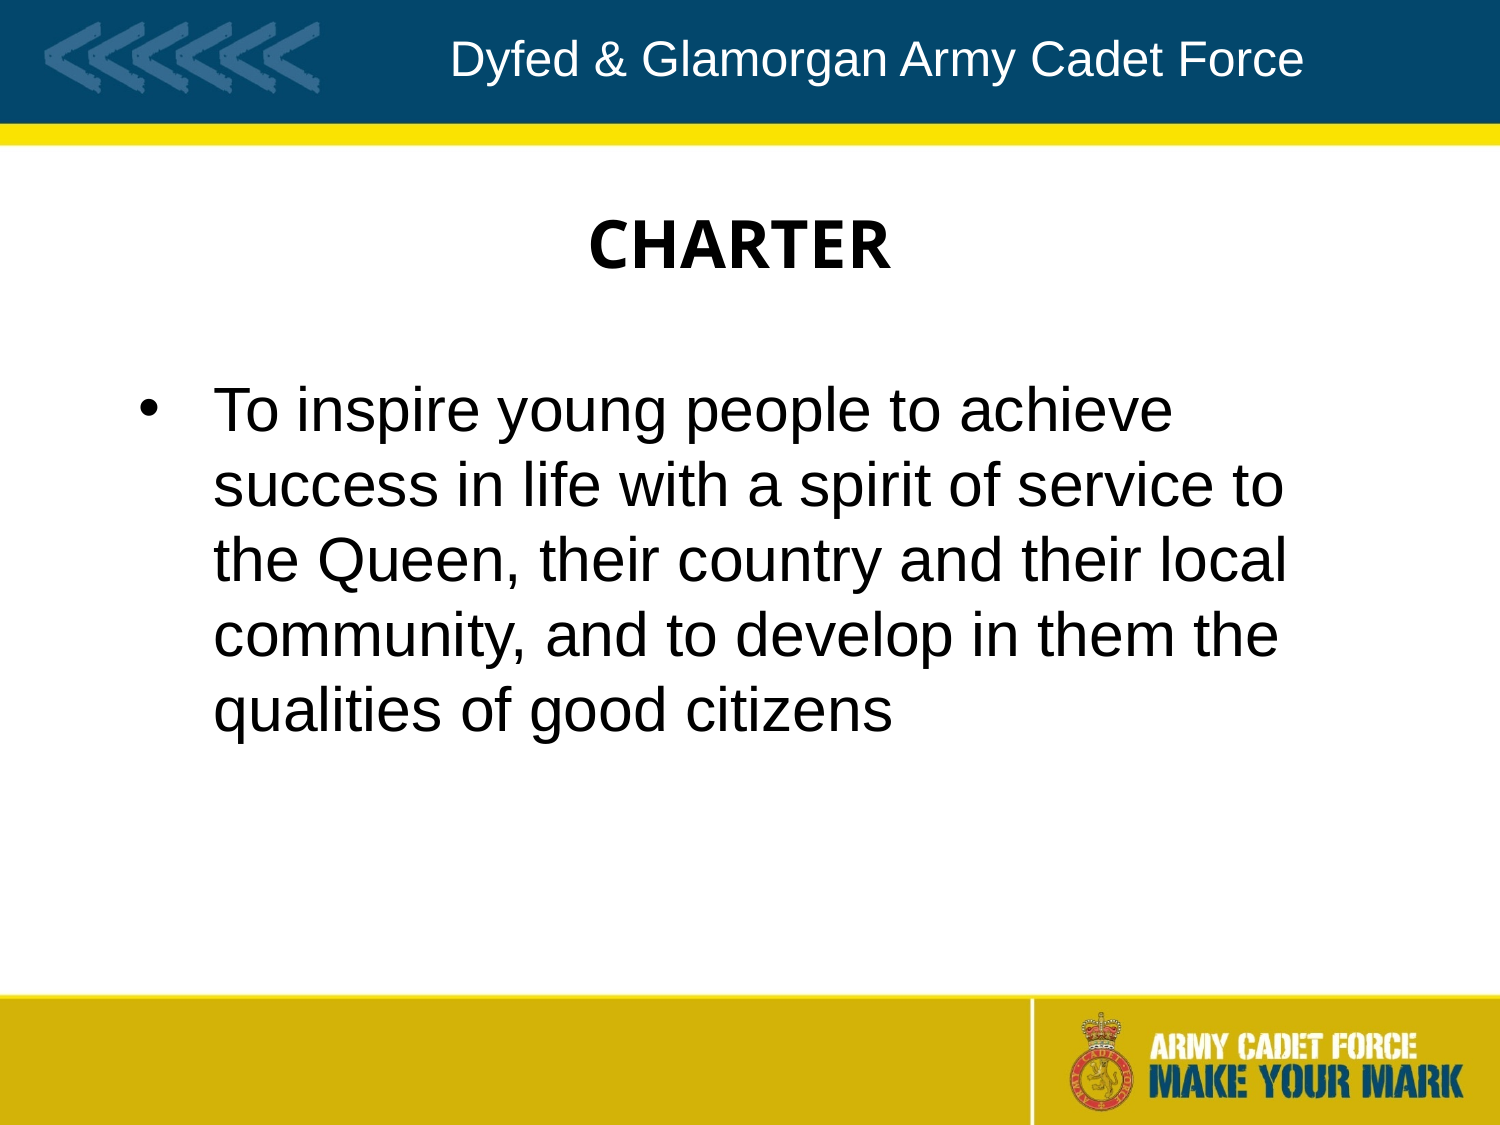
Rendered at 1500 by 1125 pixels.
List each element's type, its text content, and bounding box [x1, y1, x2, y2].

list To inspire young people to achieve success in life with a spirit of service to the Queen, their country and their local community, and to develop in them the qualities of good citizens [123, 361, 1399, 972]
title CHARTER [64, 148, 1415, 336]
picture [0, 0, 1500, 1125]
